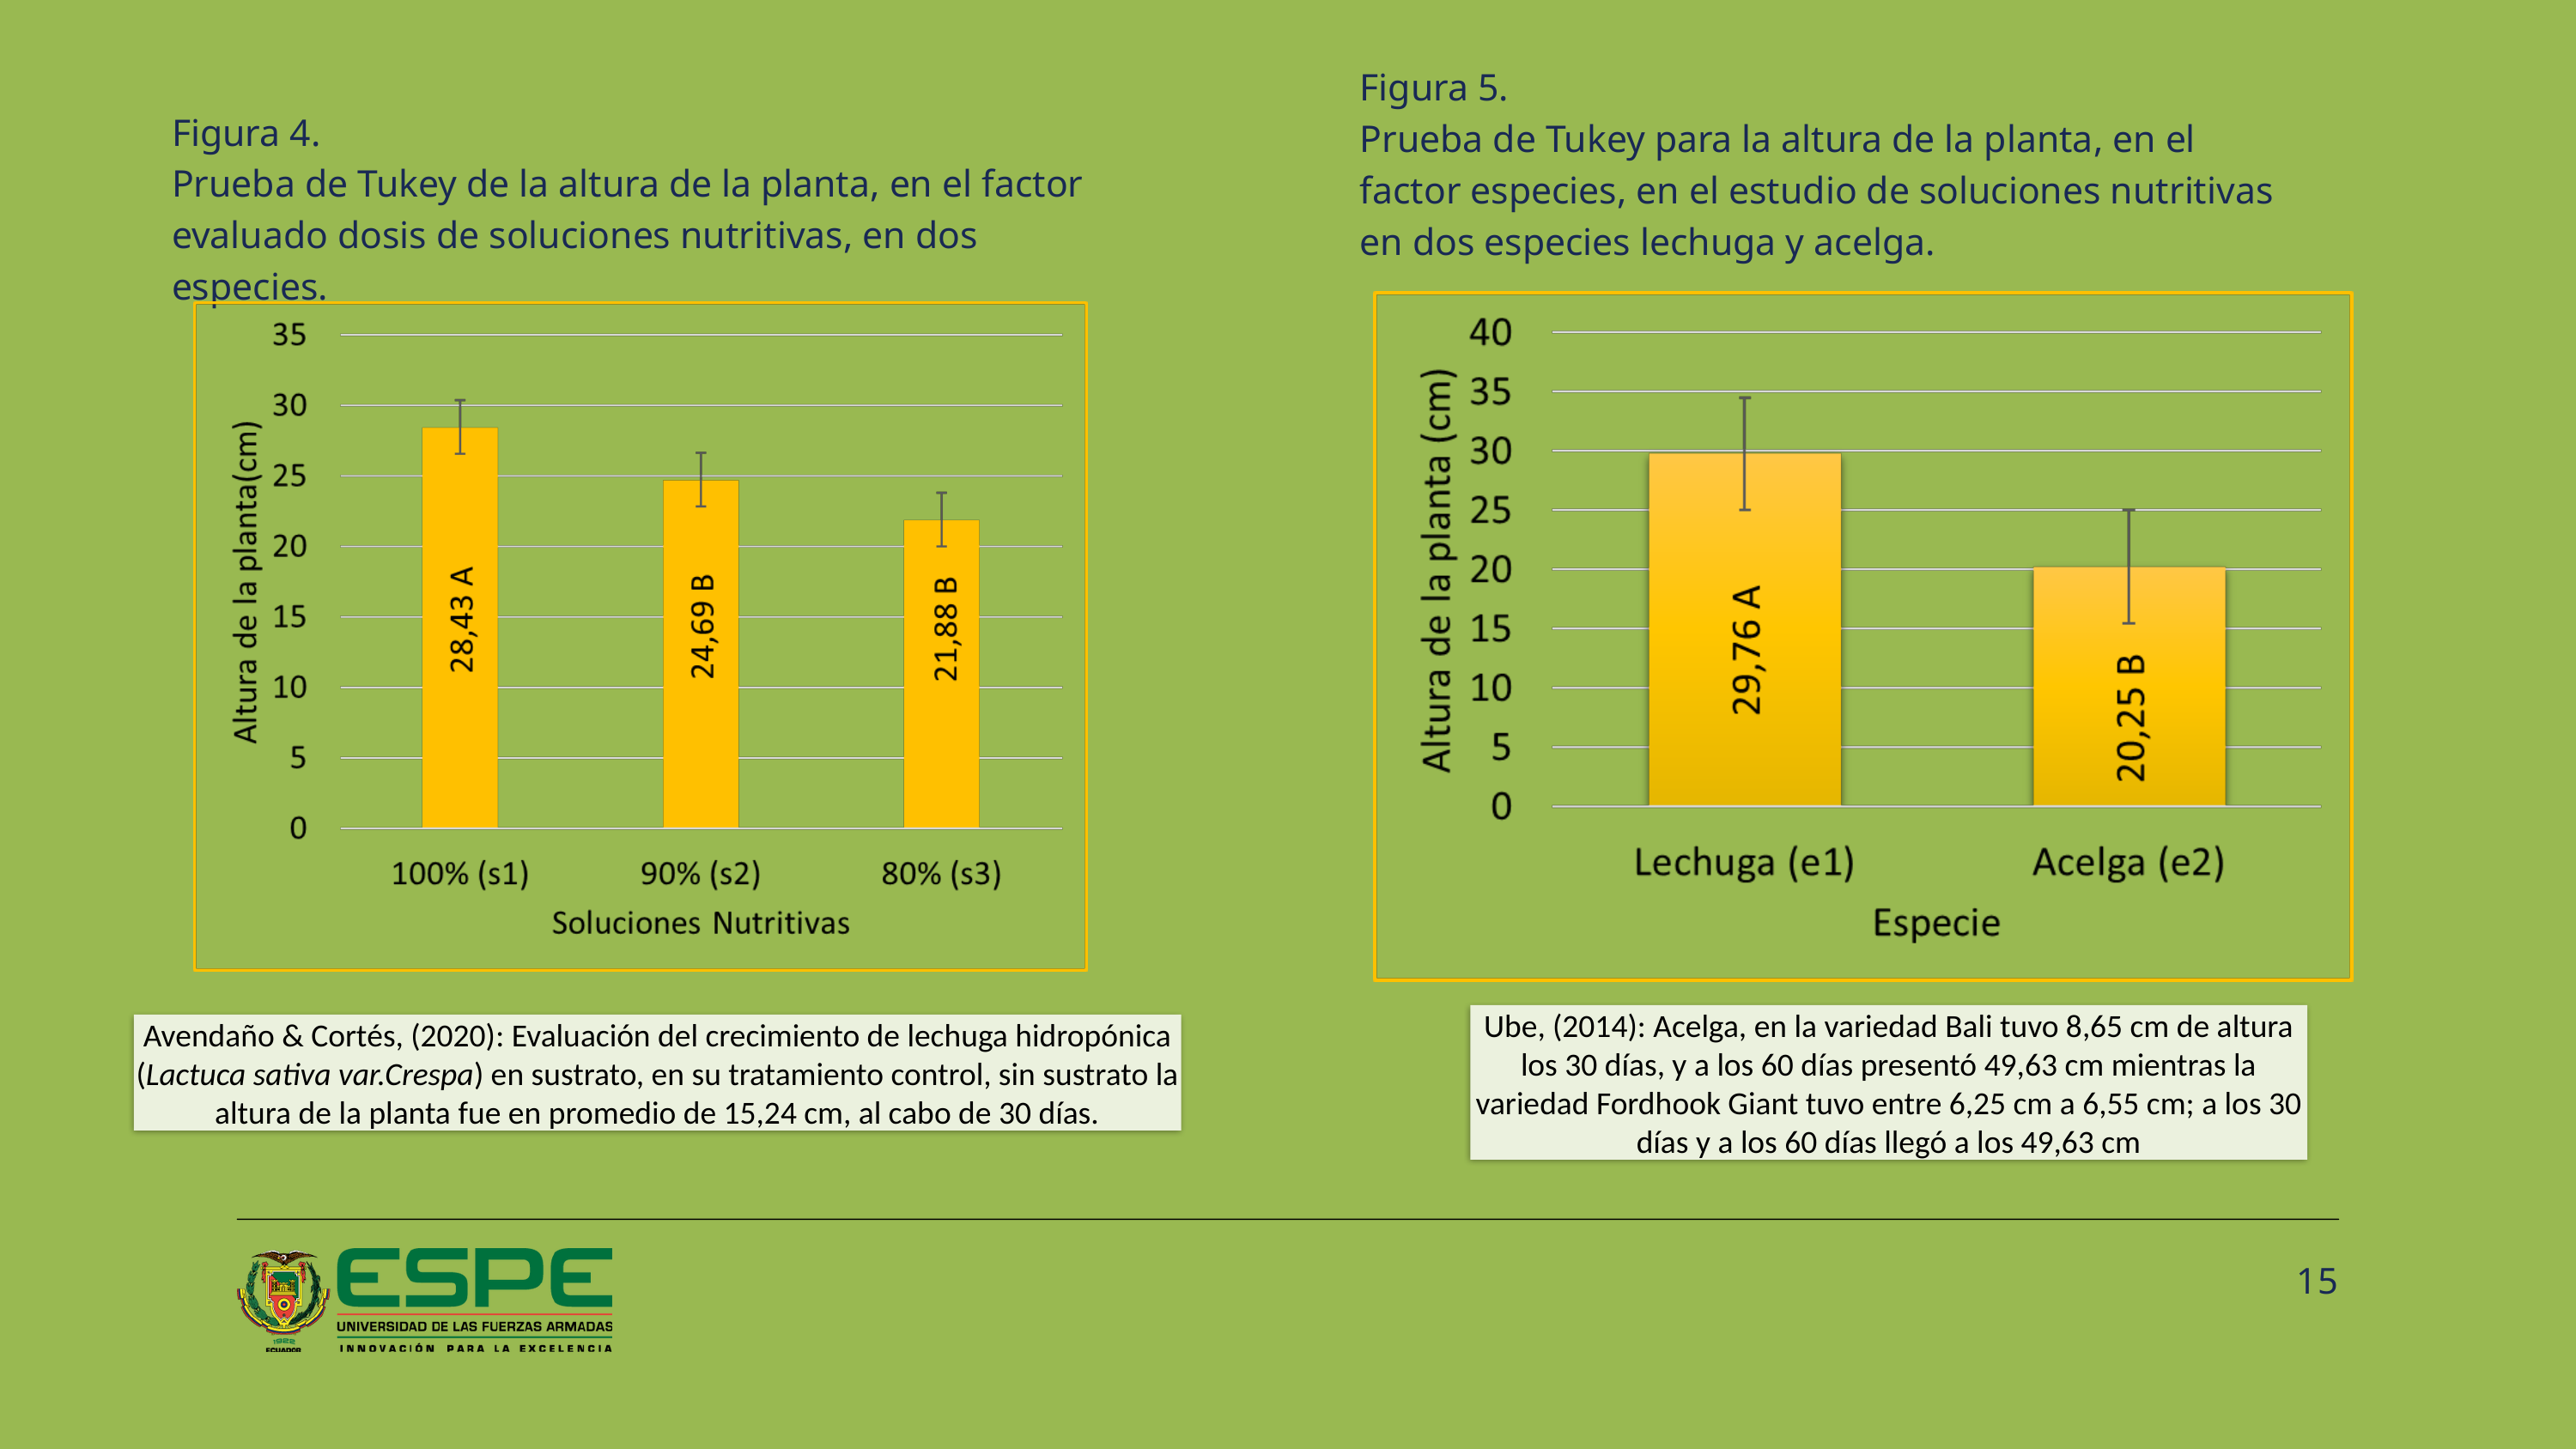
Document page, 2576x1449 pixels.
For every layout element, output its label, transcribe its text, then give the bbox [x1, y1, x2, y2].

text_box Ube, (2014): Acelga, en la variedad Bali tuvo 8,65 cm de altura los 30 días, y a los 60 días presentó 49,63 cm mientras la variedad Fordhook Giant tuvo entre 6,25 cm a 6,55 cm; a los 30 días y a los 60 días llegó a los 49,63 cm [1470, 1004, 2308, 1161]
text_box Avendaño & Cortés, (2020): Evaluación del crecimiento de lechuga hidropónica (Lactuca sativa var.Crespa) en sustrato, en su tratamiento control, sin sustrato la altura de la planta fue en promedio de 15,24 cm, al cabo de 30 días. [133, 1014, 1182, 1131]
picture [192, 301, 1088, 972]
picture [1373, 291, 2354, 983]
text_box Figura 5. Prueba de Tukey para la altura de la planta, en el factor especies, en el estudio de soluciones nutritivas en dos especies lechuga y acelga. [1359, 57, 2276, 314]
picture [237, 1248, 612, 1353]
text_box 15 [2081, 1251, 2339, 1302]
text_box Figura 4. Prueba de Tukey de la altura de la planta, en el factor evaluado dosis de soluciones nutritivas, en dos especies. [172, 101, 1144, 410]
